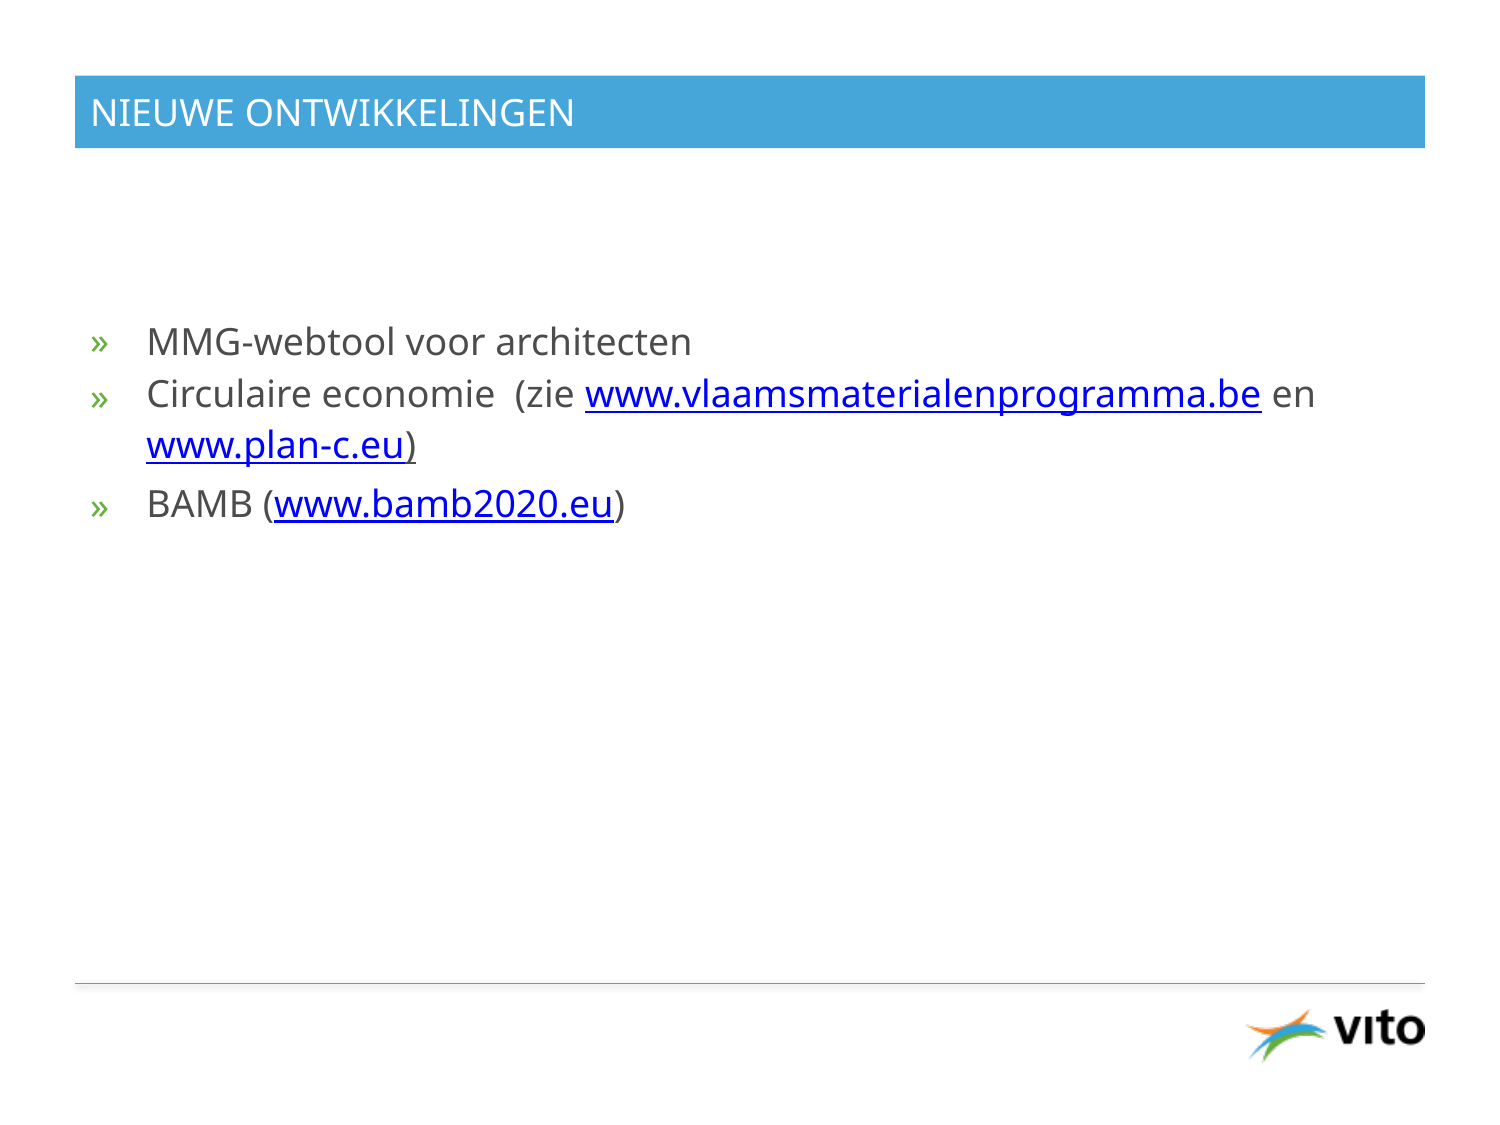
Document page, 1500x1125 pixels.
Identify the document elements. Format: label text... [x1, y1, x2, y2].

picture [1245, 1009, 1425, 1063]
title Nieuwe ontwikkelingen [75, 75, 1425, 149]
list MMG-webtool voor architecten Circulaire economie (zie www.vlaamsmaterialenprogramma.be en www.plan-c.eu) BAMB (www.bamb2020.eu) [75, 310, 1425, 973]
